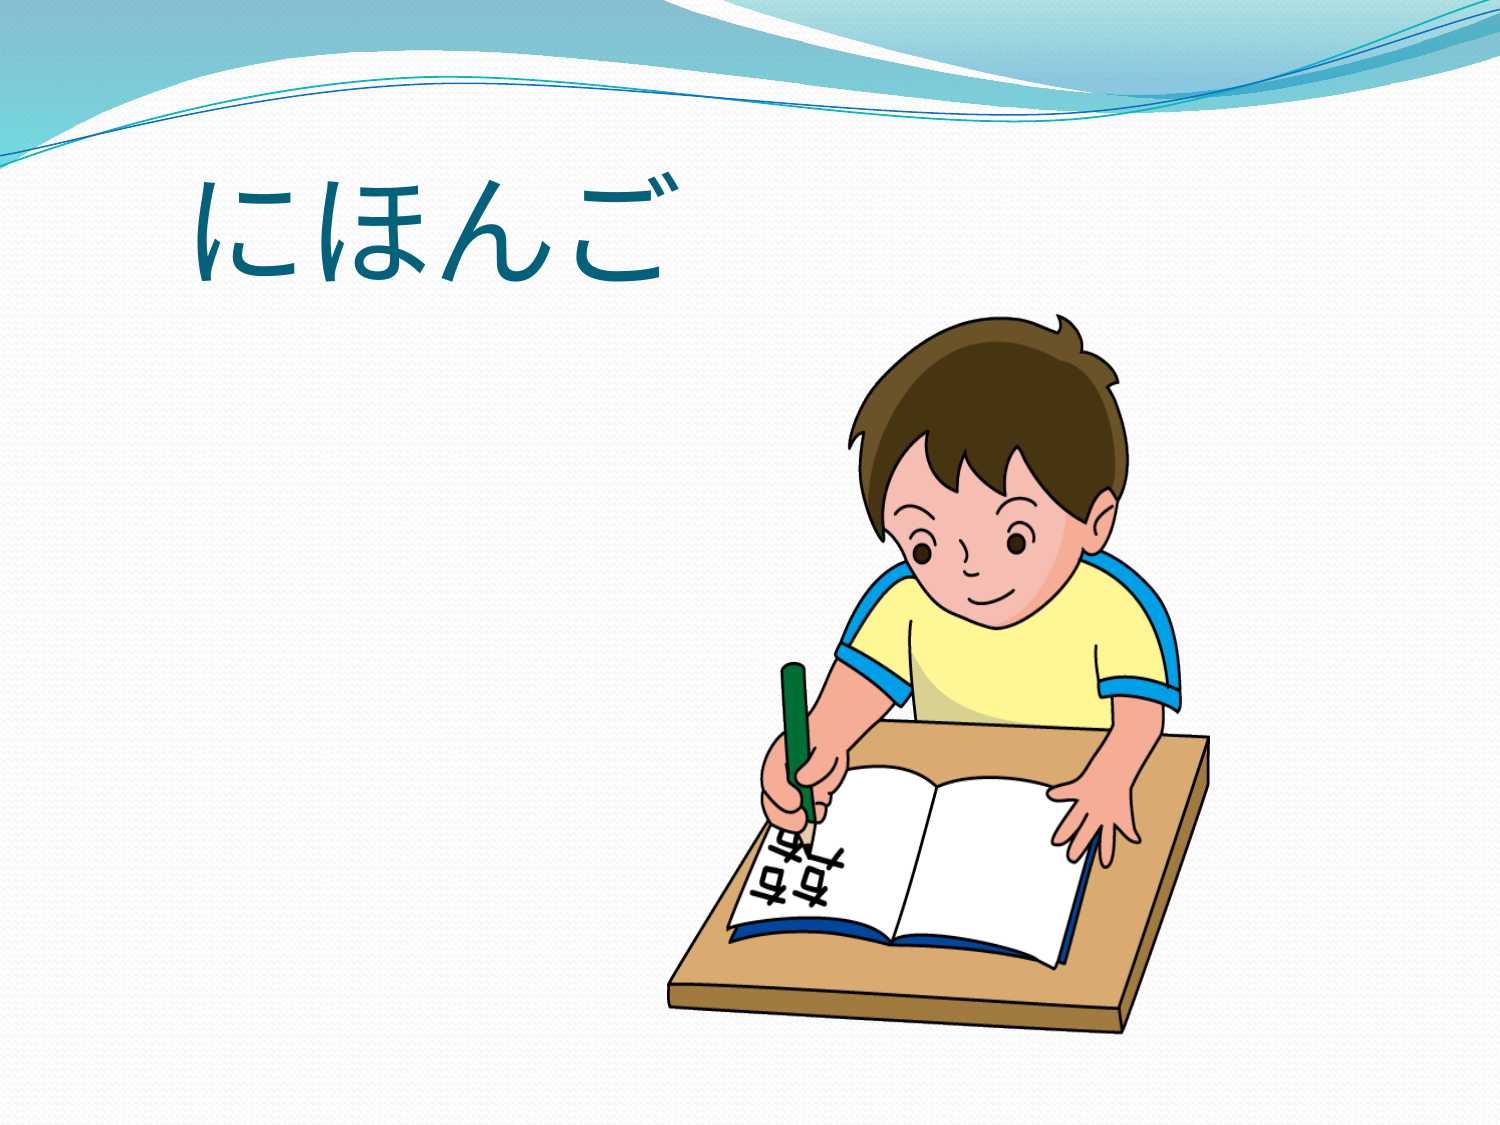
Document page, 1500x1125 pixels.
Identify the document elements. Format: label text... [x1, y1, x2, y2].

title にほんご [183, 115, 1425, 303]
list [667, 314, 1211, 1036]
